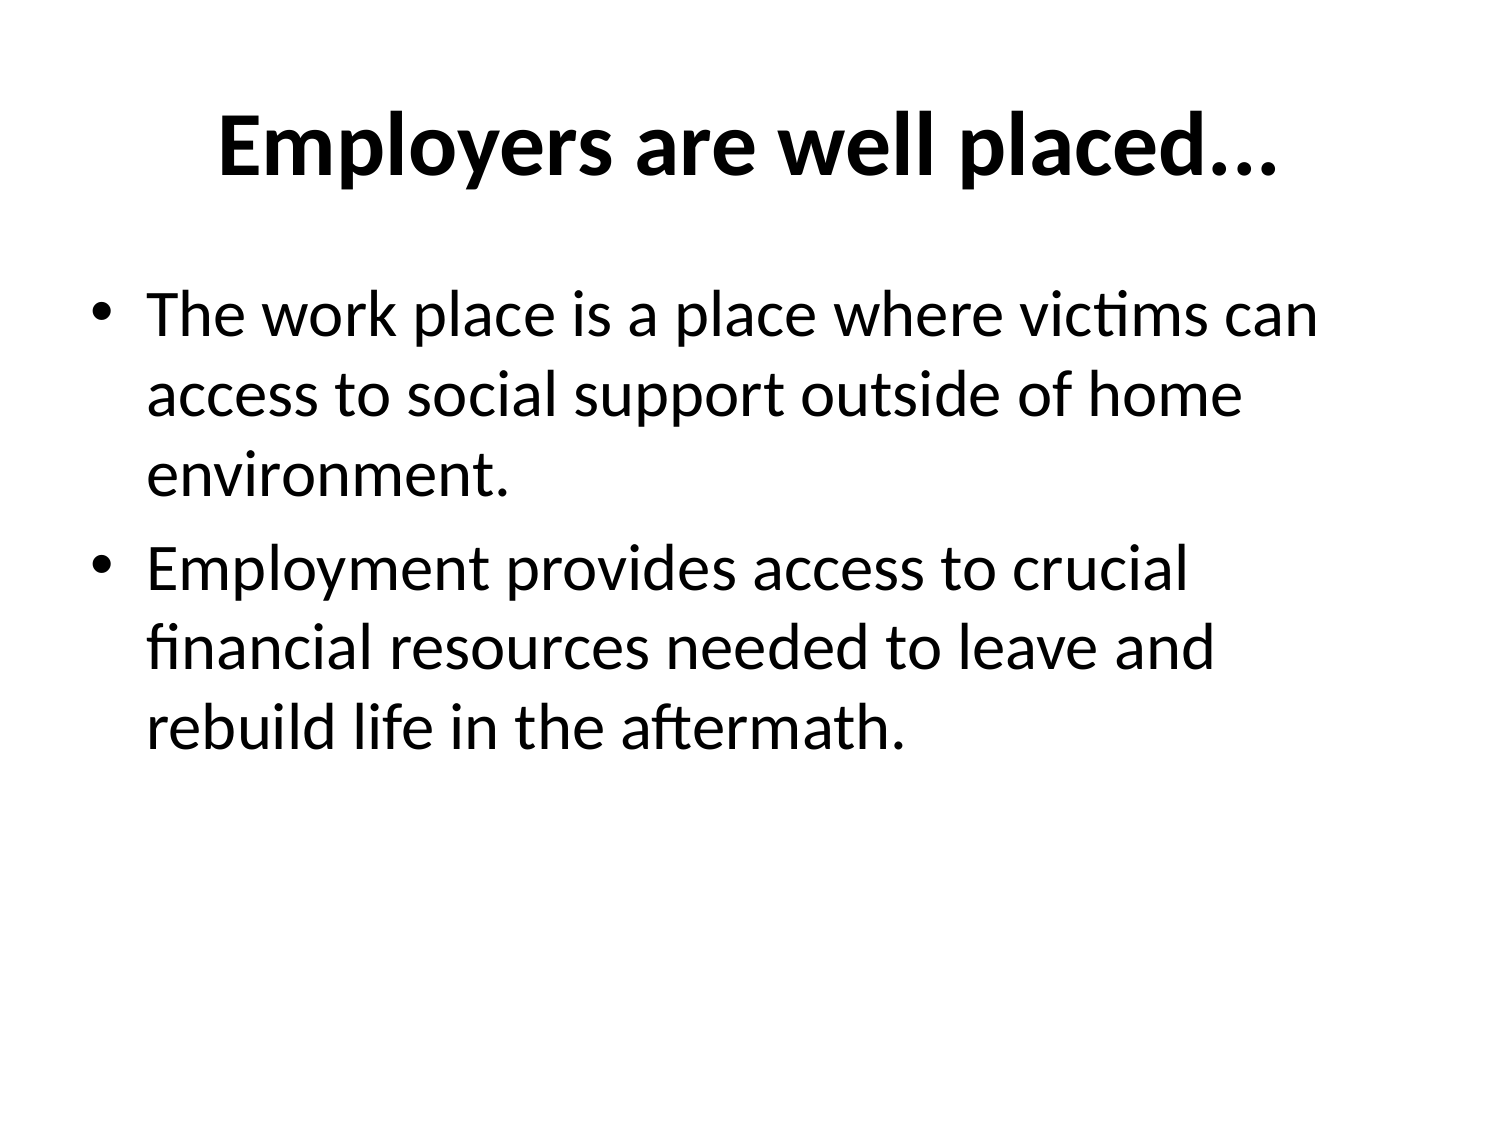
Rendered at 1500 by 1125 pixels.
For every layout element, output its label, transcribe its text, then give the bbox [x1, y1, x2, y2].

list The work place is a place where victims can access to social support outside of home environment. Employment provides access to crucial financial resources needed to leave and rebuild life in the aftermath. [75, 262, 1425, 1005]
title Employers are well placed... [75, 45, 1425, 233]
